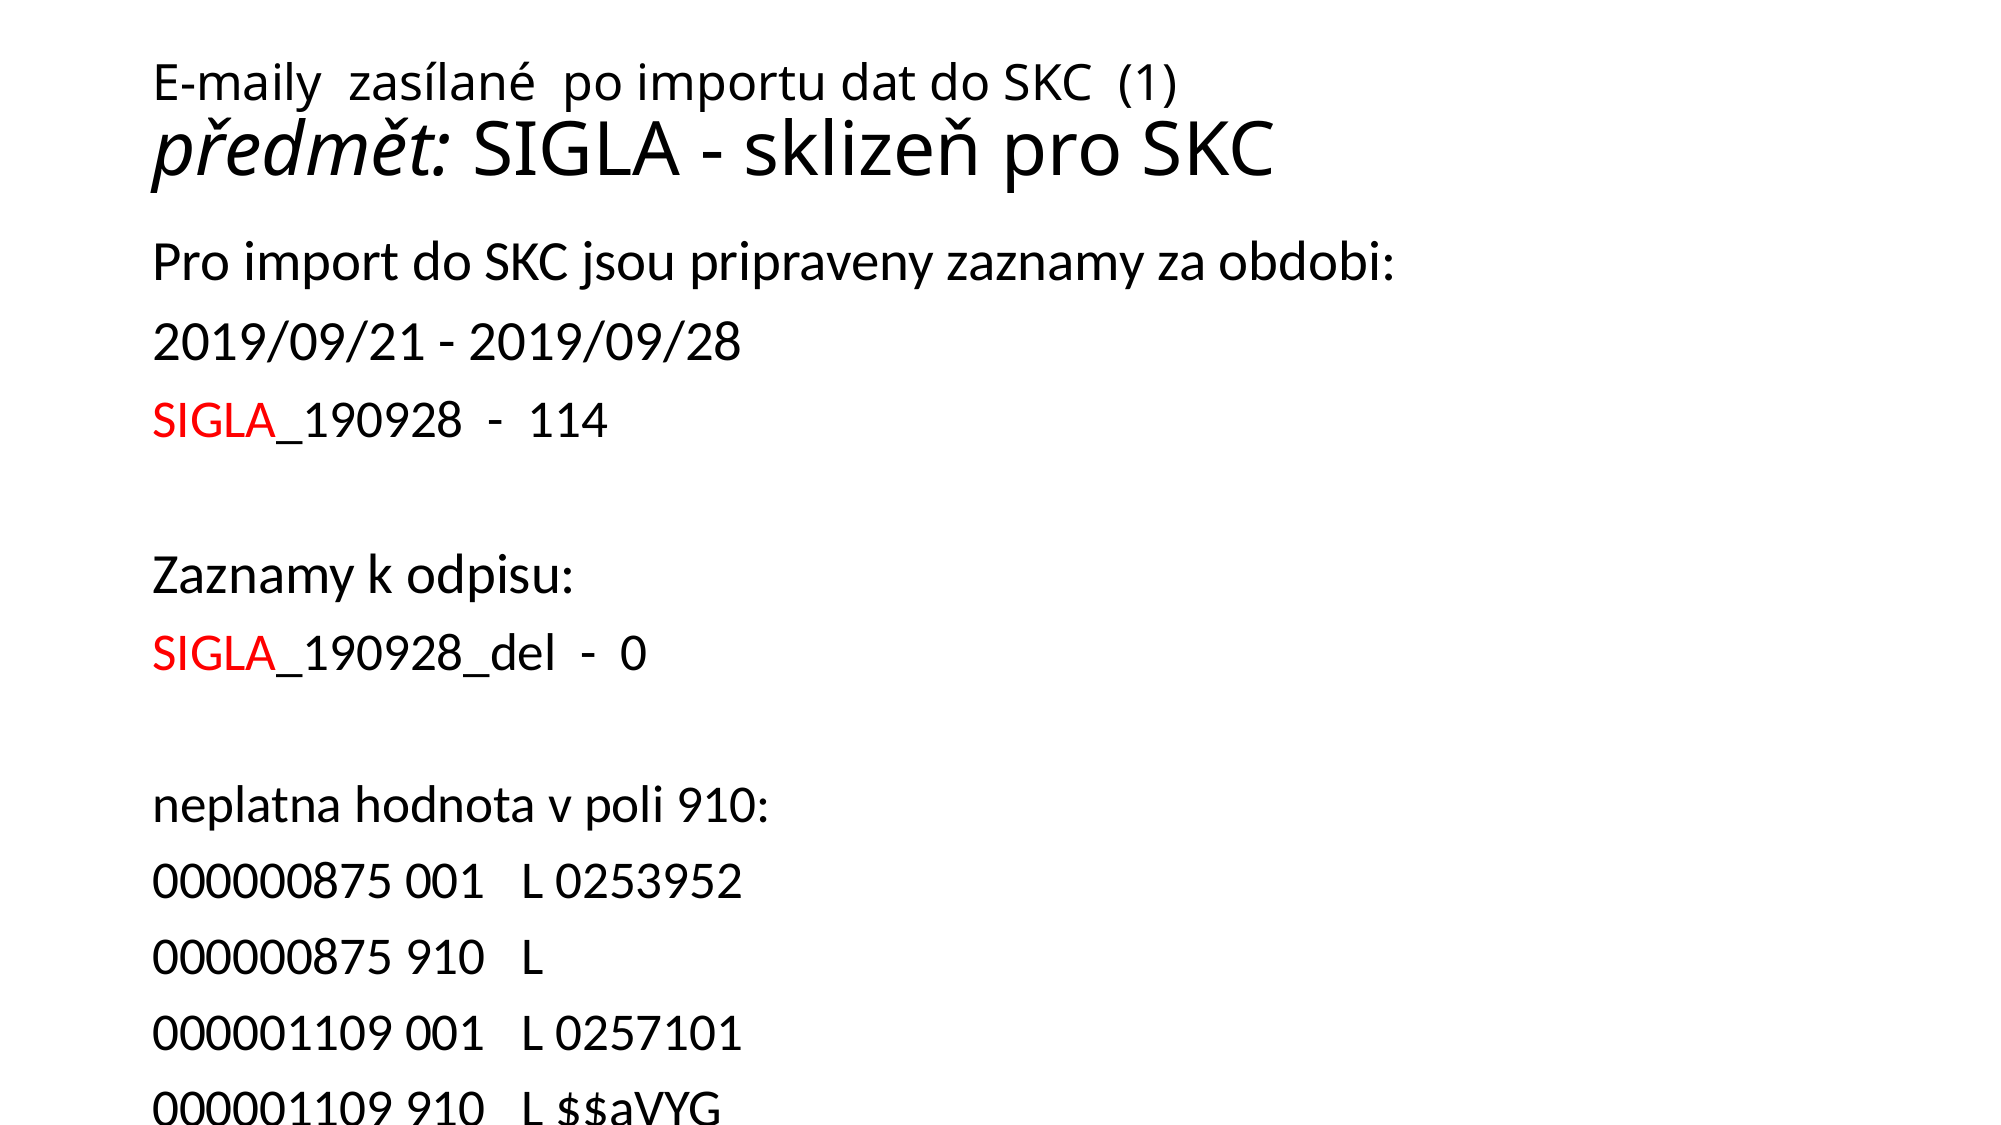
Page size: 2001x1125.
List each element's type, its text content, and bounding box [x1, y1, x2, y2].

list Pro import do SKC jsou pripraveny zaznamy za obdobi: 2019/09/21 - 2019/09/28 SIGLA_190928 - 114 Zaznamy k odpisu: SIGLA_190928_del - 0 neplatna hodnota v poli 910: 000000875 001 L 0253952 000000875 910 L 000001109 001 L 0257101 000001109 910 L $$aVYG [137, 223, 1863, 1125]
title E-maily zasílané po importu dat do SKC (1) předmět: SIGLA - sklizeň pro SKC [137, 59, 1863, 189]
